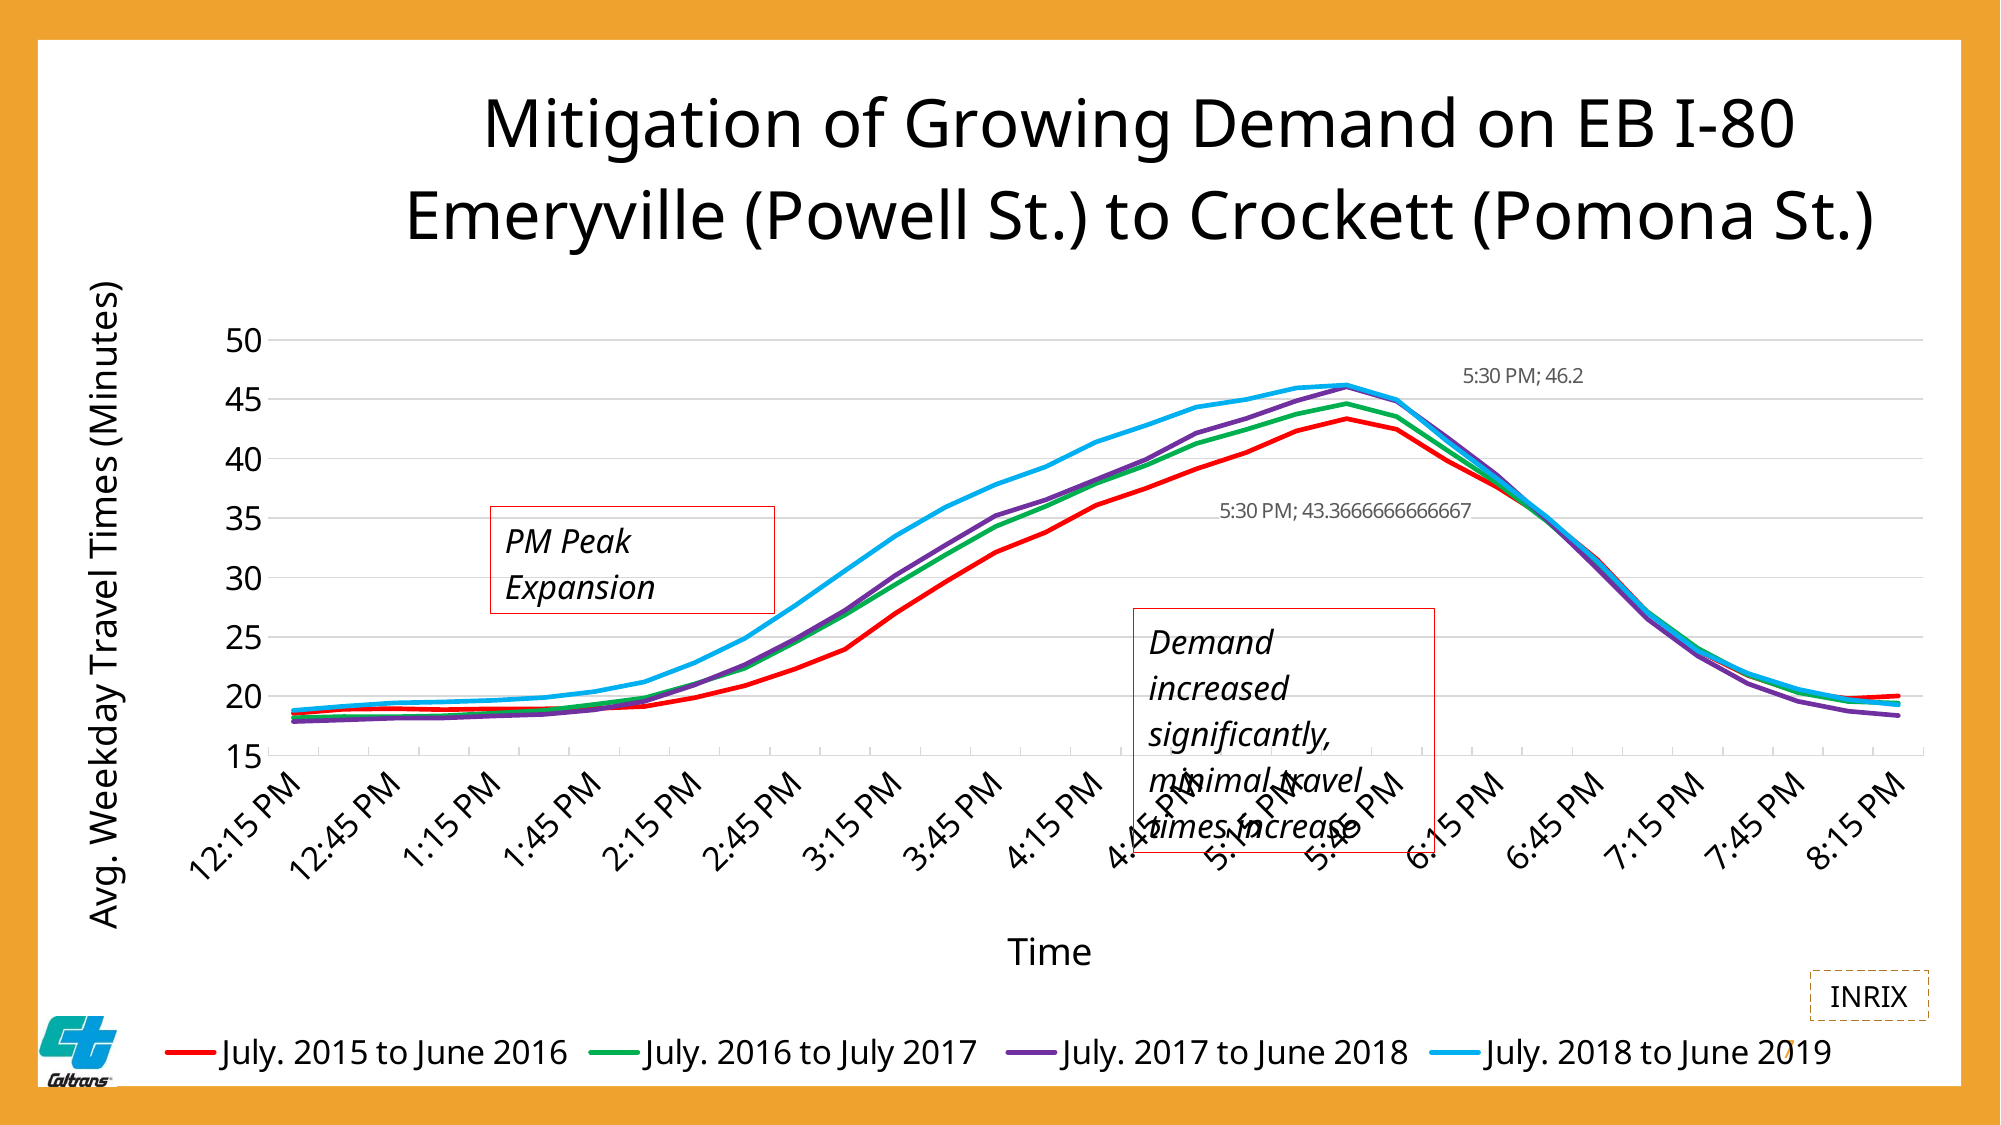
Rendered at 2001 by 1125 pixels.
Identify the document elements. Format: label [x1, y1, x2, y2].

picture [37, 1016, 117, 1087]
chart [37, 43, 1963, 1082]
